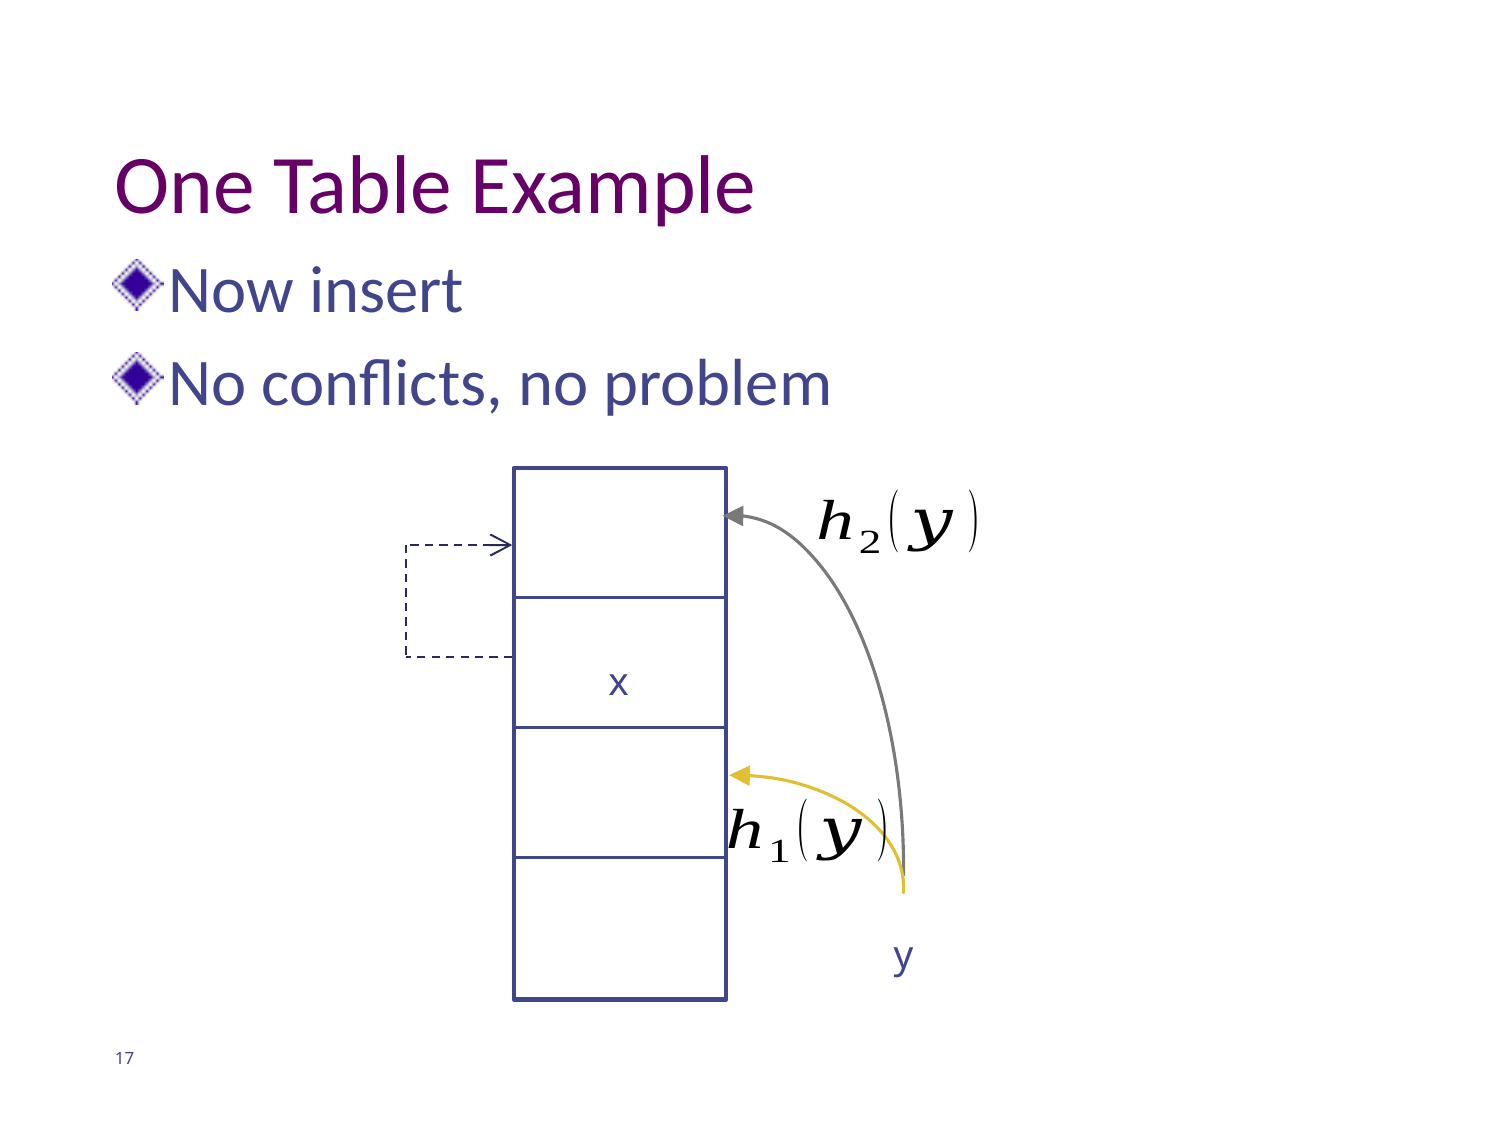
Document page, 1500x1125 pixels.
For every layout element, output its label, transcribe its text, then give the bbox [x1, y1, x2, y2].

picture [112, 259, 164, 311]
text_box [730, 505, 905, 876]
picture [112, 352, 164, 405]
text_box [730, 765, 905, 894]
title One Table Example [99, 50, 1413, 238]
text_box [511, 467, 727, 1000]
text_box y [868, 877, 939, 984]
slide_number 17 [99, 999, 201, 1076]
